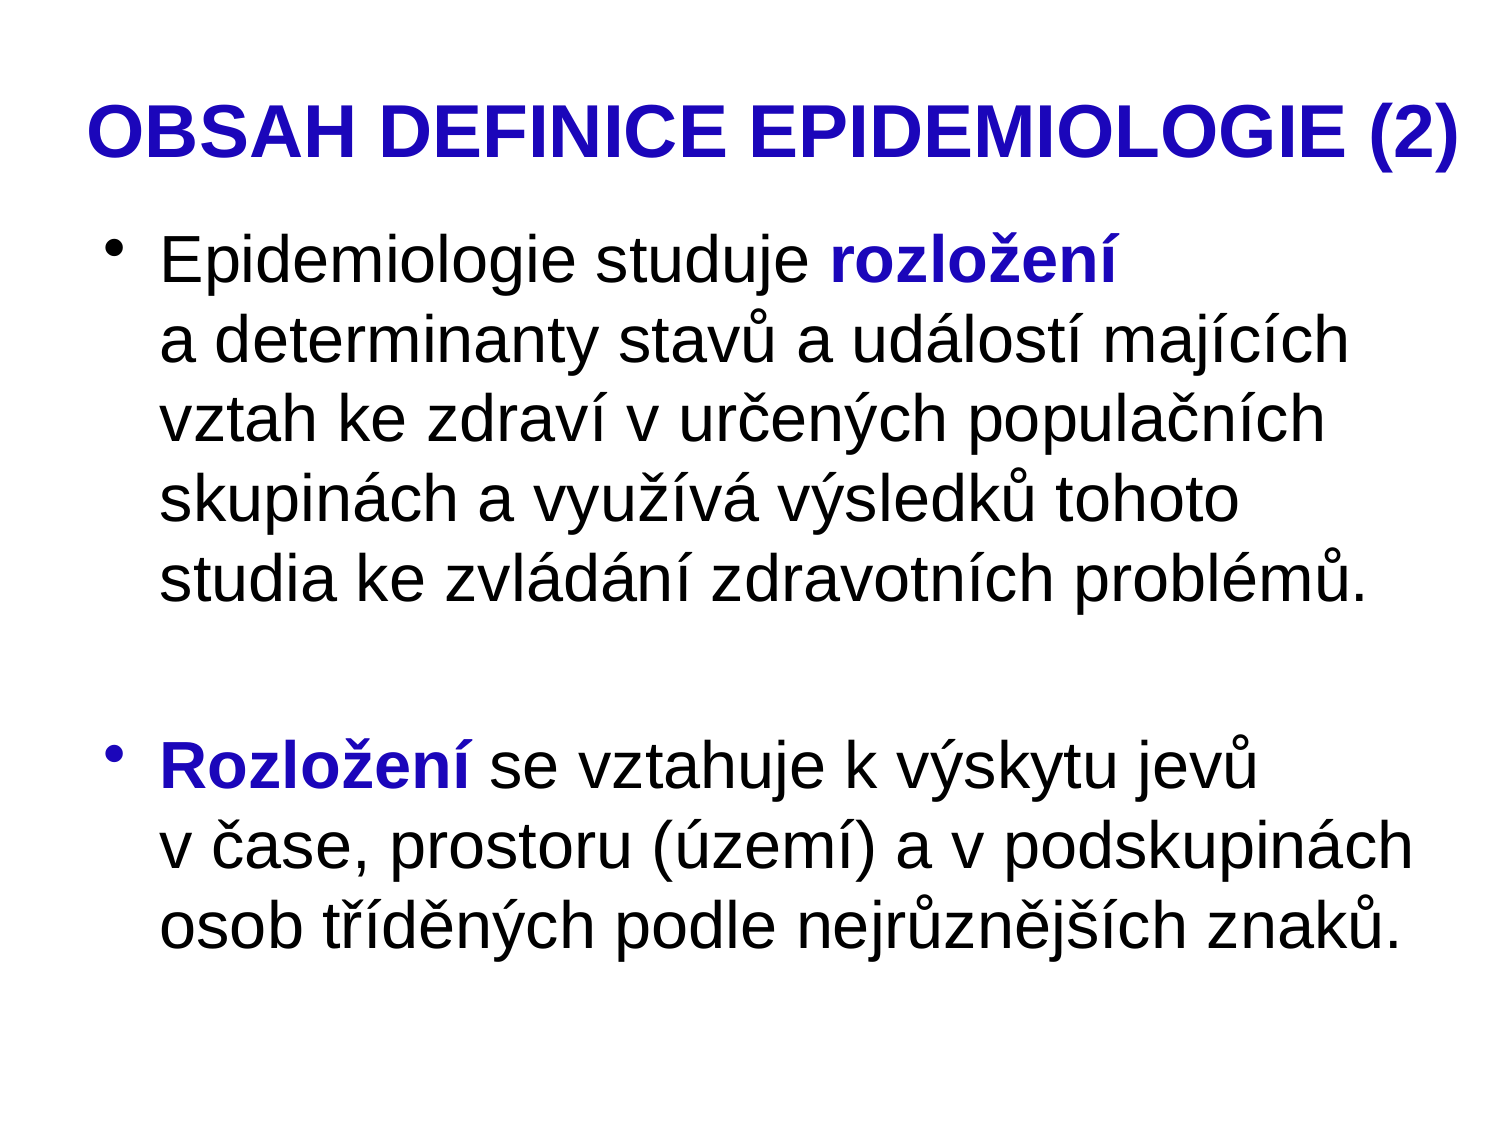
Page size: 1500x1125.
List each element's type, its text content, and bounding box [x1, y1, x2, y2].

text_box Epidemiologie studuje rozložení a determinanty stavů a událostí majících vztah ke zdraví v určených populačních skupinách a využívá výsledků tohoto studia ke zvládání zdravotních problémů. Rozložení se vztahuje k výskytu jevů v čase, prostoru (území) a v podskupinách osob tříděných podle nejrůznějších znaků. [88, 207, 1439, 1047]
text_box OBSAH DEFINICE EPIDEMIOLOGIE (2) [48, 45, 1500, 211]
